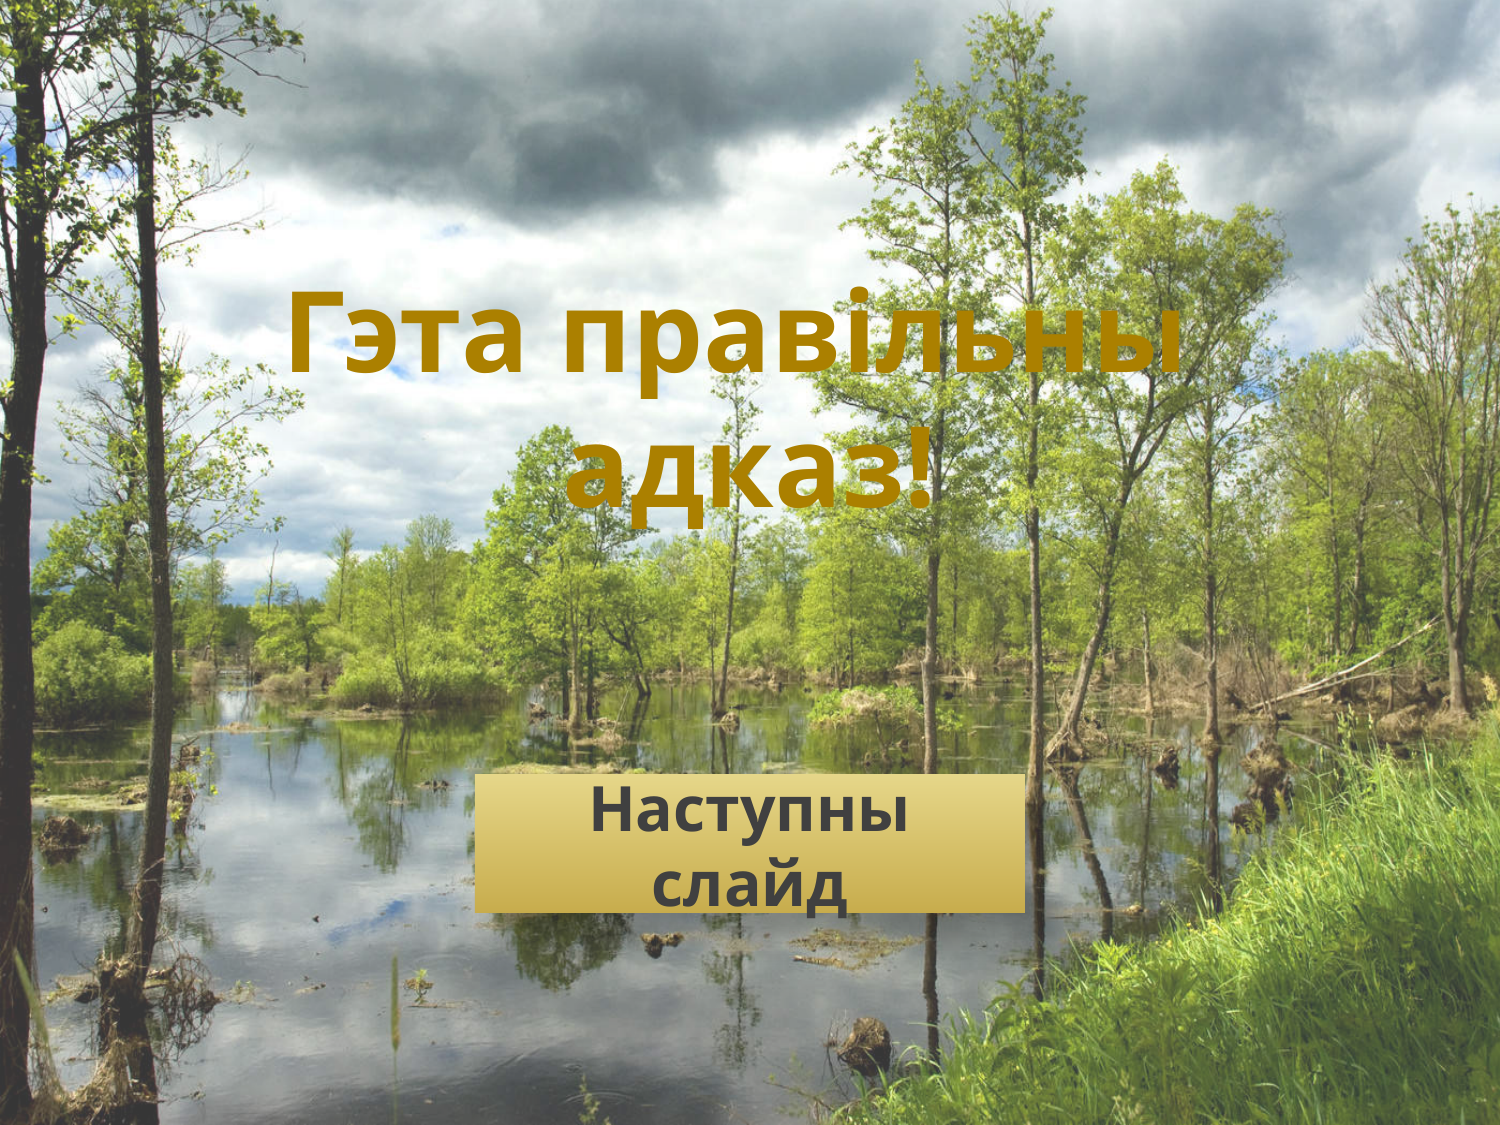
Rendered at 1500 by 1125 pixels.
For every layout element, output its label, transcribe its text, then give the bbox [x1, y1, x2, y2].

text_box Наступны слайд [474, 774, 1025, 913]
text_box воўк [0, 0, 1500, 1125]
text_box Гэта правільны адказ! [74, 262, 1425, 528]
text_box [86, 82, 1418, 262]
text_box [86, 528, 1418, 1020]
